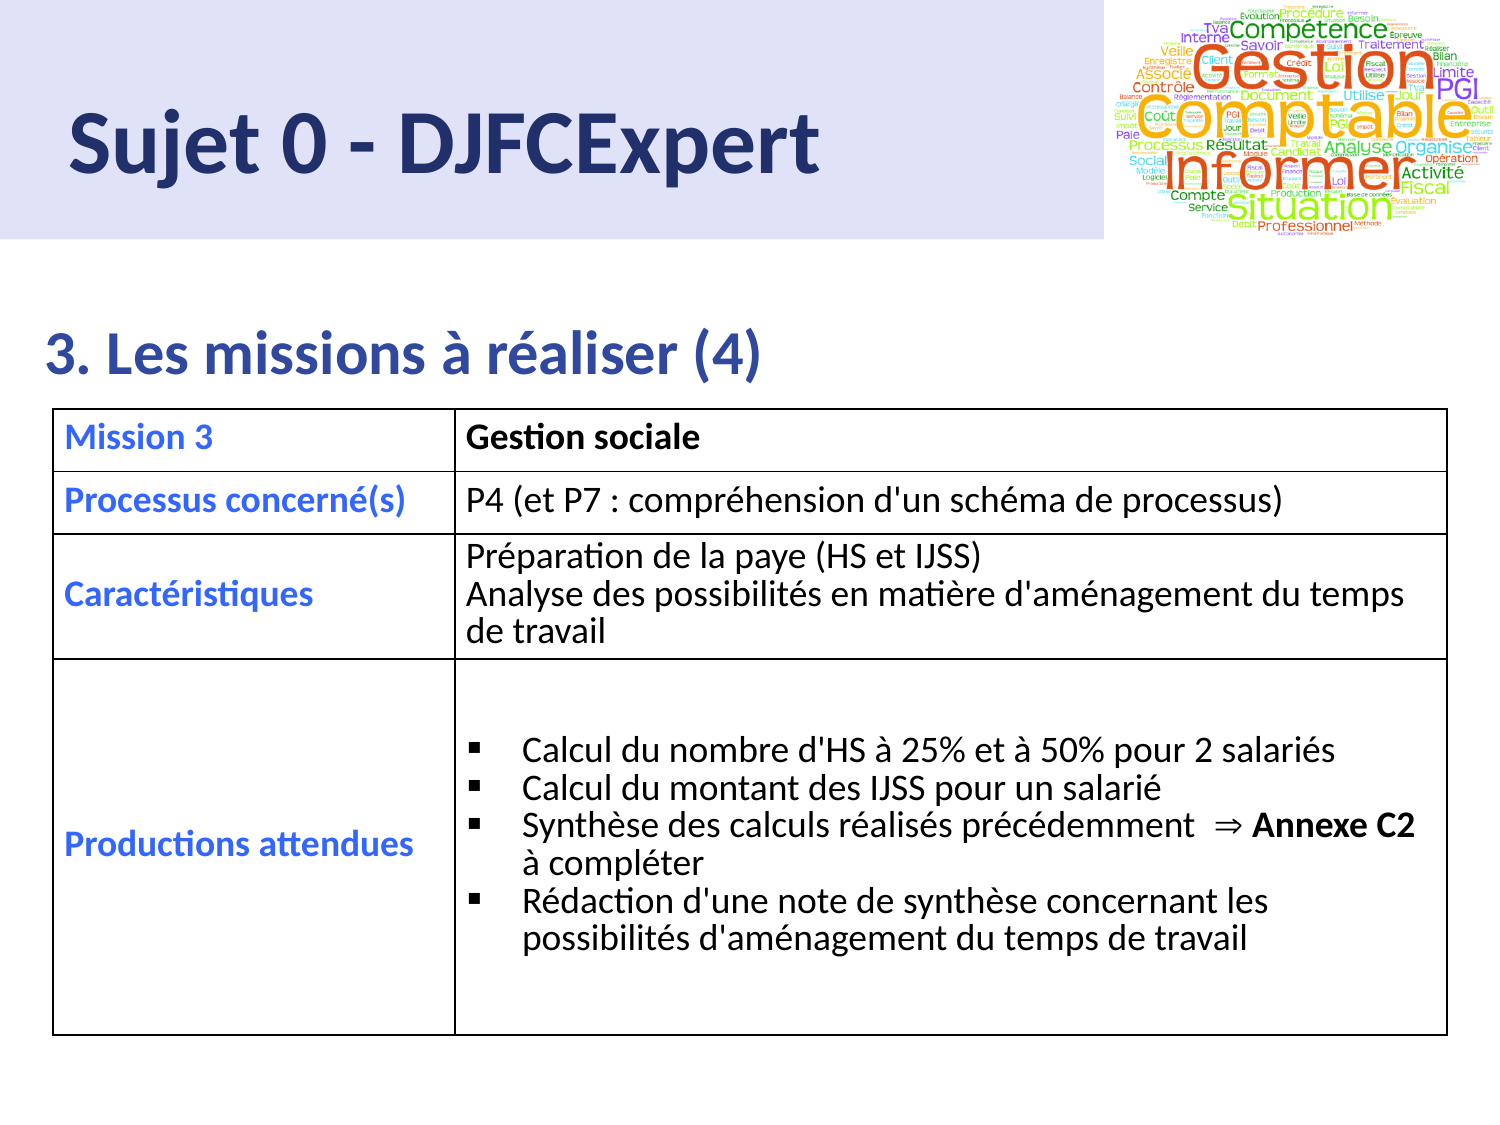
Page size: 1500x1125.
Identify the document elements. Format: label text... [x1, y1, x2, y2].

table_header Mission 3 [54, 410, 454, 471]
title Sujet 0 - DJFCExpert [53, 42, 1081, 232]
table_cell Préparation de la paye (HS et IJSS) Analyse des possibilités en matière d'aménagement du temps de travail [456, 535, 1446, 658]
table_cell Caractéristiques [54, 535, 454, 658]
list 3. Les missions à réaliser (4) [29, 267, 1471, 1071]
table_cell Processus concerné(s) [54, 472, 454, 533]
text_box [76, 160, 1427, 250]
table_cell Calcul du nombre d'HS à 25% et à 50% pour 2 salariés Calcul du montant des IJSS pour un salarié Synthèse des calculs réalisés précédemment  Annexe C2 à compléter Rédaction d'une note de synthèse concernant les possibilités d'aménagement du temps de travail [456, 660, 1446, 1034]
picture [1104, 0, 1500, 241]
table_cell P4 (et P7 : compréhension d'un schéma de processus) [456, 472, 1446, 533]
table_cell Productions attendues [54, 660, 454, 1034]
table_header Gestion sociale [456, 410, 1446, 471]
